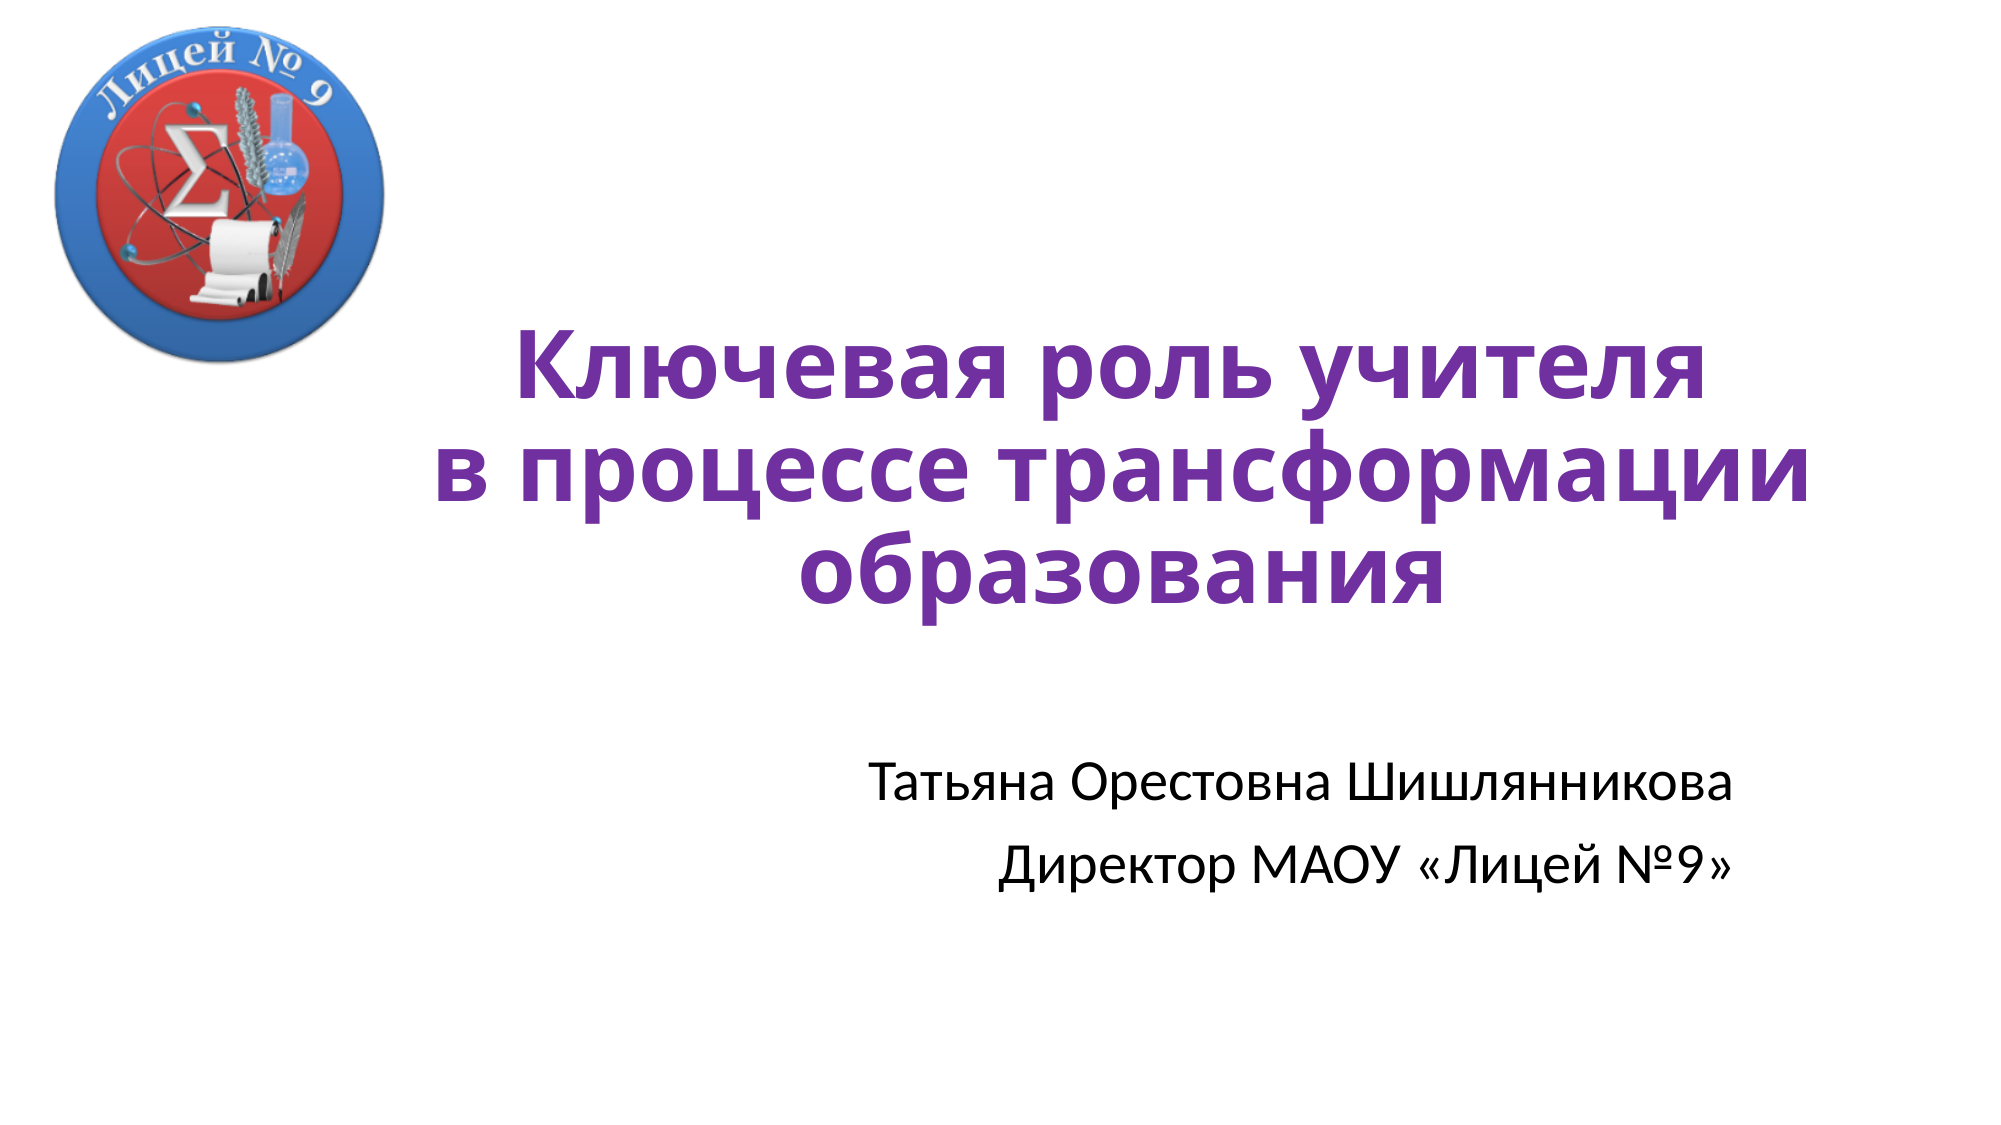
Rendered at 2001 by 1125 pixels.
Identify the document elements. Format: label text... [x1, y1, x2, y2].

picture [1, 8, 406, 394]
title Ключевая роль учителя в процессе трансформации образования [373, 240, 1874, 632]
subtitle Татьяна Орестовна Шишлянникова Директор МАОУ «Лицей №9» [249, 651, 1750, 924]
